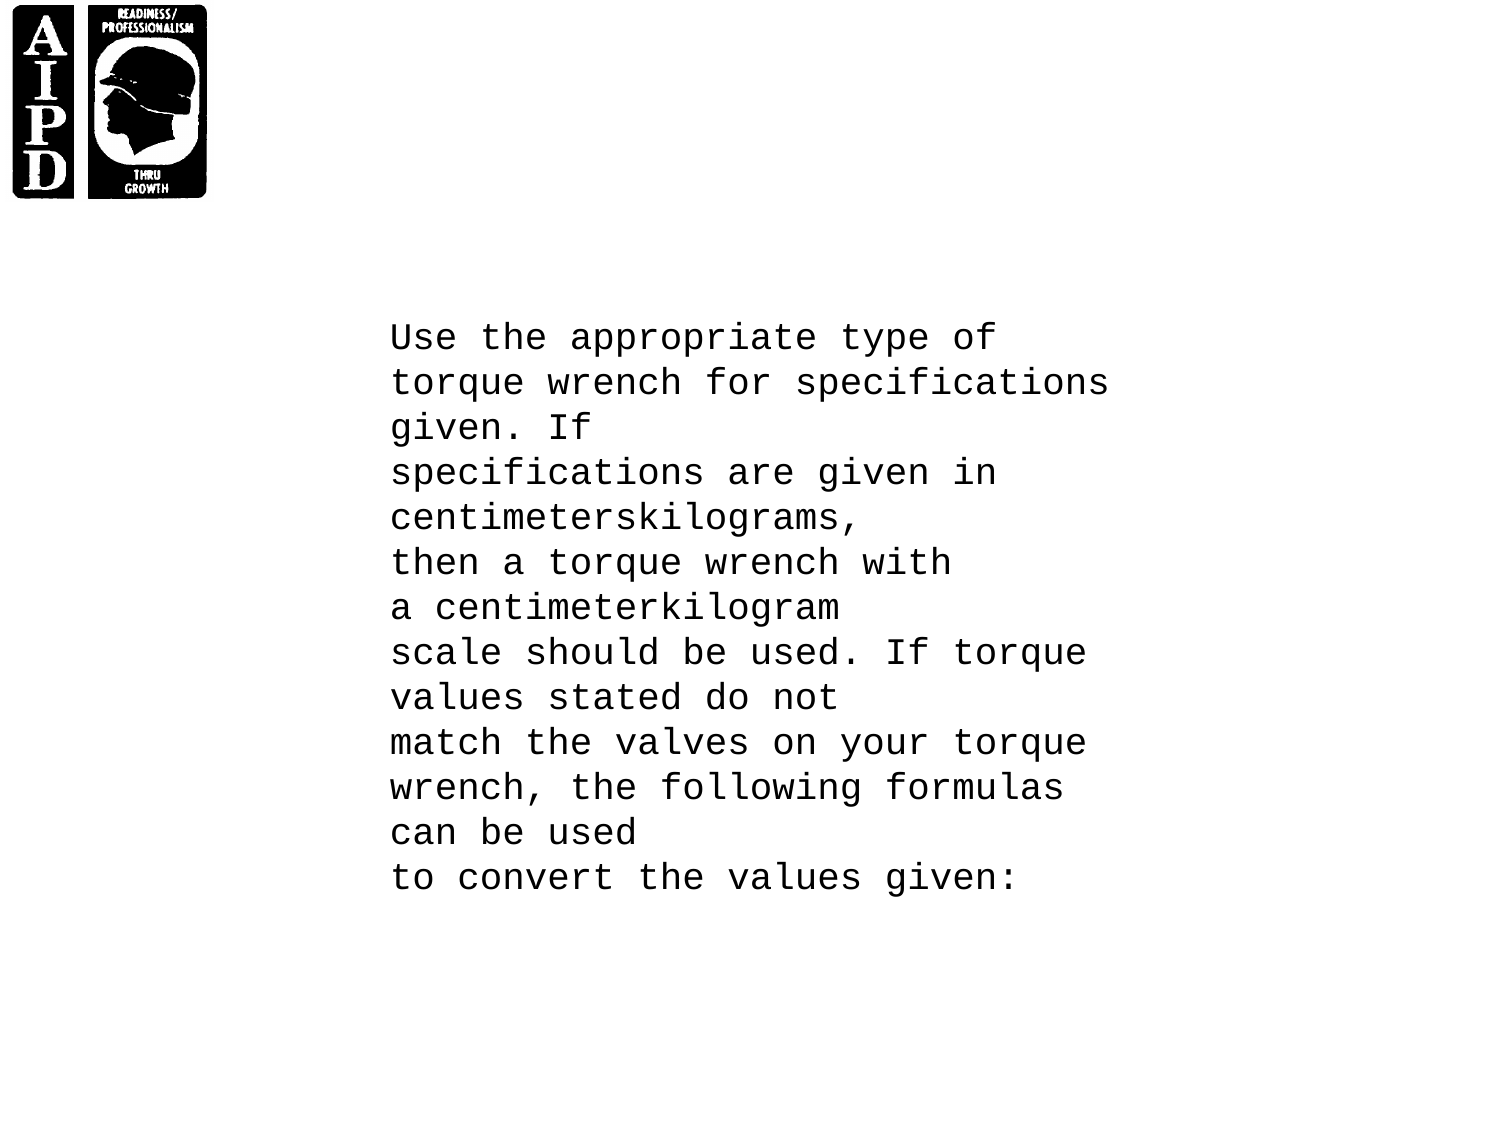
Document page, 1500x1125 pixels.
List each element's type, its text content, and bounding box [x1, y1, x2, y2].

picture [5, 0, 214, 202]
text_box Use the appropriate type of torque wrench for specifications given. If specifications are given in centimeterskilograms, then a torque wrench with a centimeterkilogram scale should be used. If torque values stated do not match the valves on your torque wrench, the following formulas can be used to convert the values given: [374, 304, 1125, 905]
